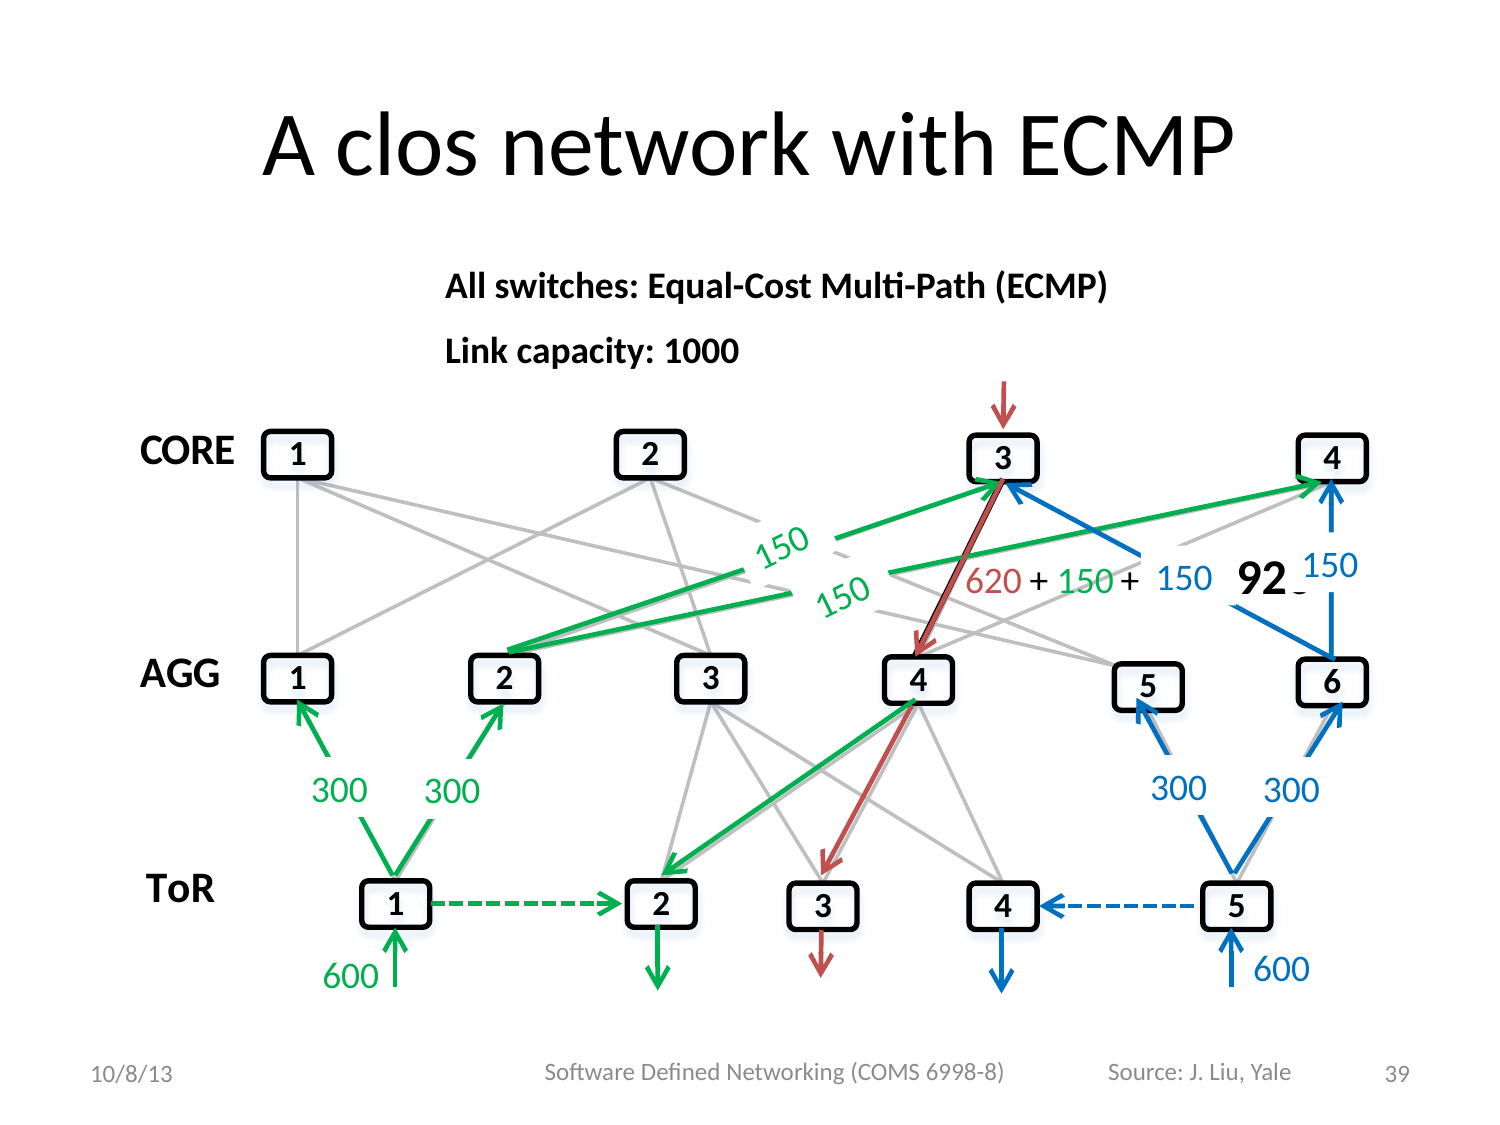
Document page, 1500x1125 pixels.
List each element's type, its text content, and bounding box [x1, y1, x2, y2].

text_box 600 [1238, 971, 1344, 997]
text_box Source: J. Liu, Yale [937, 1037, 1463, 1103]
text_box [394, 703, 504, 876]
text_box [915, 478, 1004, 657]
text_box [661, 699, 916, 876]
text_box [296, 699, 393, 876]
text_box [1005, 482, 1336, 660]
picture [114, 407, 1381, 963]
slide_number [75, 1042, 425, 1103]
text_box All switches: Equal-Cost Multi-Path (ECMP) [430, 253, 1436, 314]
text_box 600 [307, 971, 408, 1004]
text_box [508, 481, 911, 653]
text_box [1234, 701, 1343, 874]
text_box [1136, 697, 1233, 874]
title A clos network with ECMP [75, 45, 1425, 233]
footer Software Defined Networking (COMS 6998-8) [512, 1037, 937, 1103]
text_box Link capacity: 1000 [430, 319, 809, 379]
